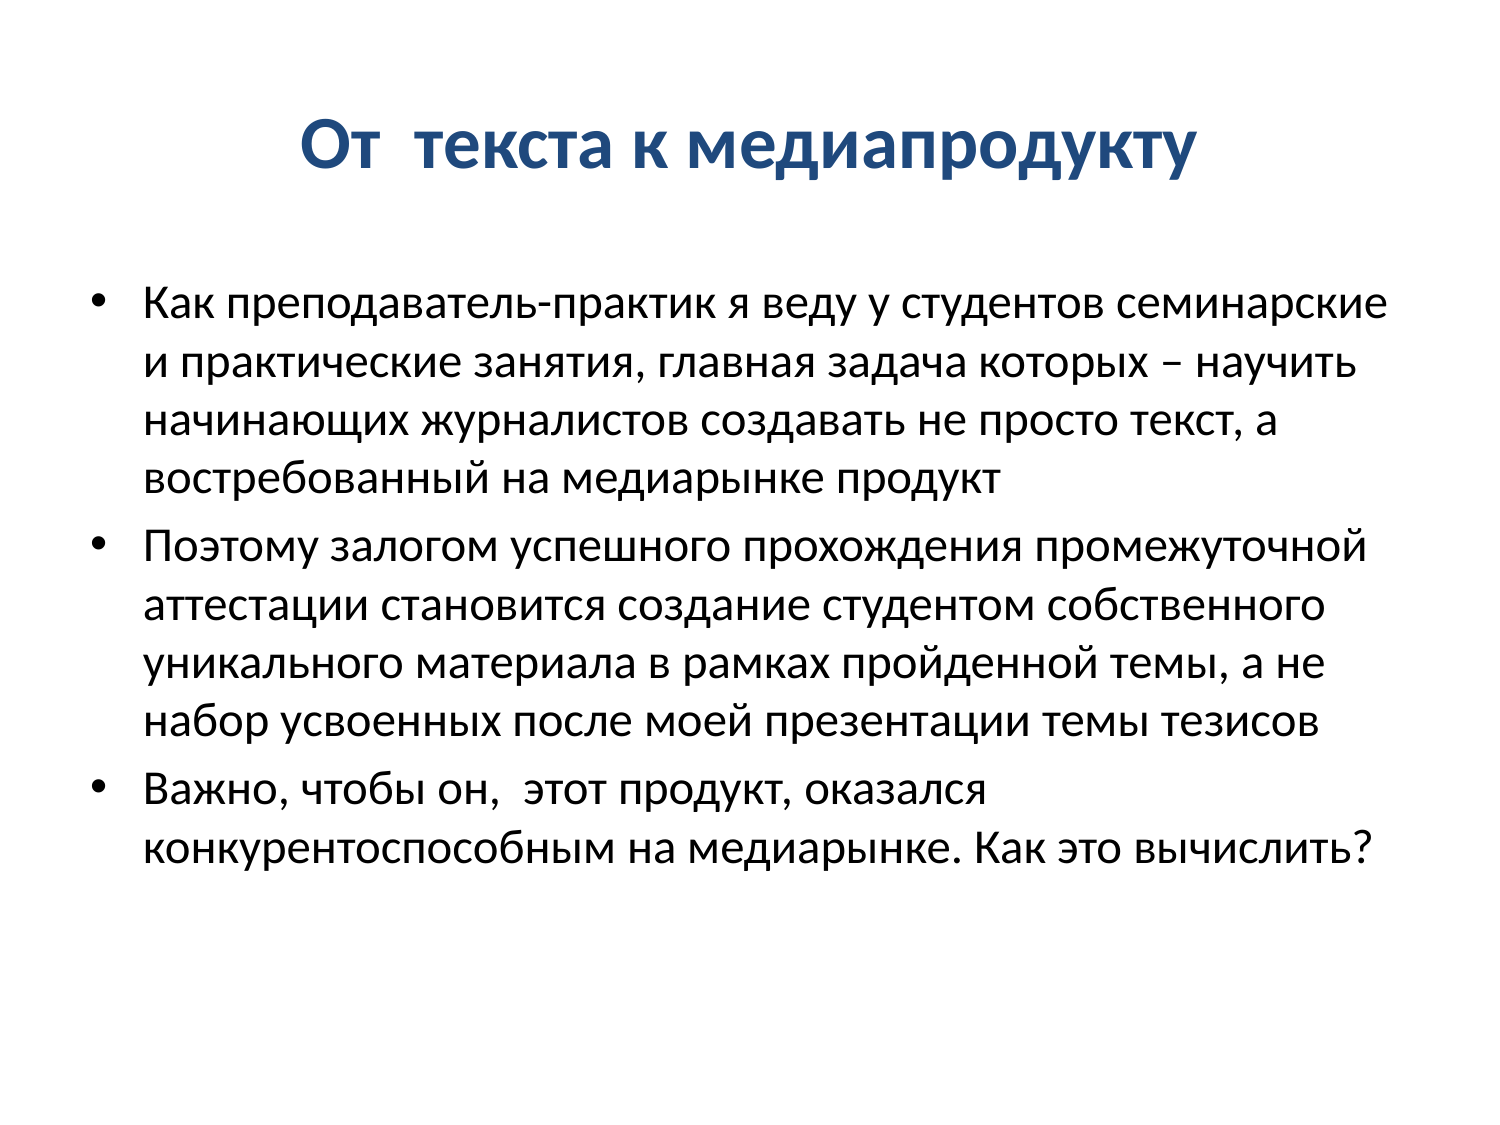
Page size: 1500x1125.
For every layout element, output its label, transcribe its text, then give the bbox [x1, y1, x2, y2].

list Как преподаватель-практик я веду у студентов семинарские и практические занятия, главная задача которых – научить начинающих журналистов создавать не просто текст, а востребованный на медиарынке продукт Поэтому залогом успешного прохождения промежуточной аттестации становится создание студентом собственного уникального материала в рамках пройденной темы, а не набор усвоенных после моей презентации темы тезисов Важно, чтобы он, этот продукт, оказался конкурентоспособным на медиарынке. Как это вычислить? [75, 262, 1425, 1005]
title От текста к медиапродукту [75, 45, 1425, 233]
